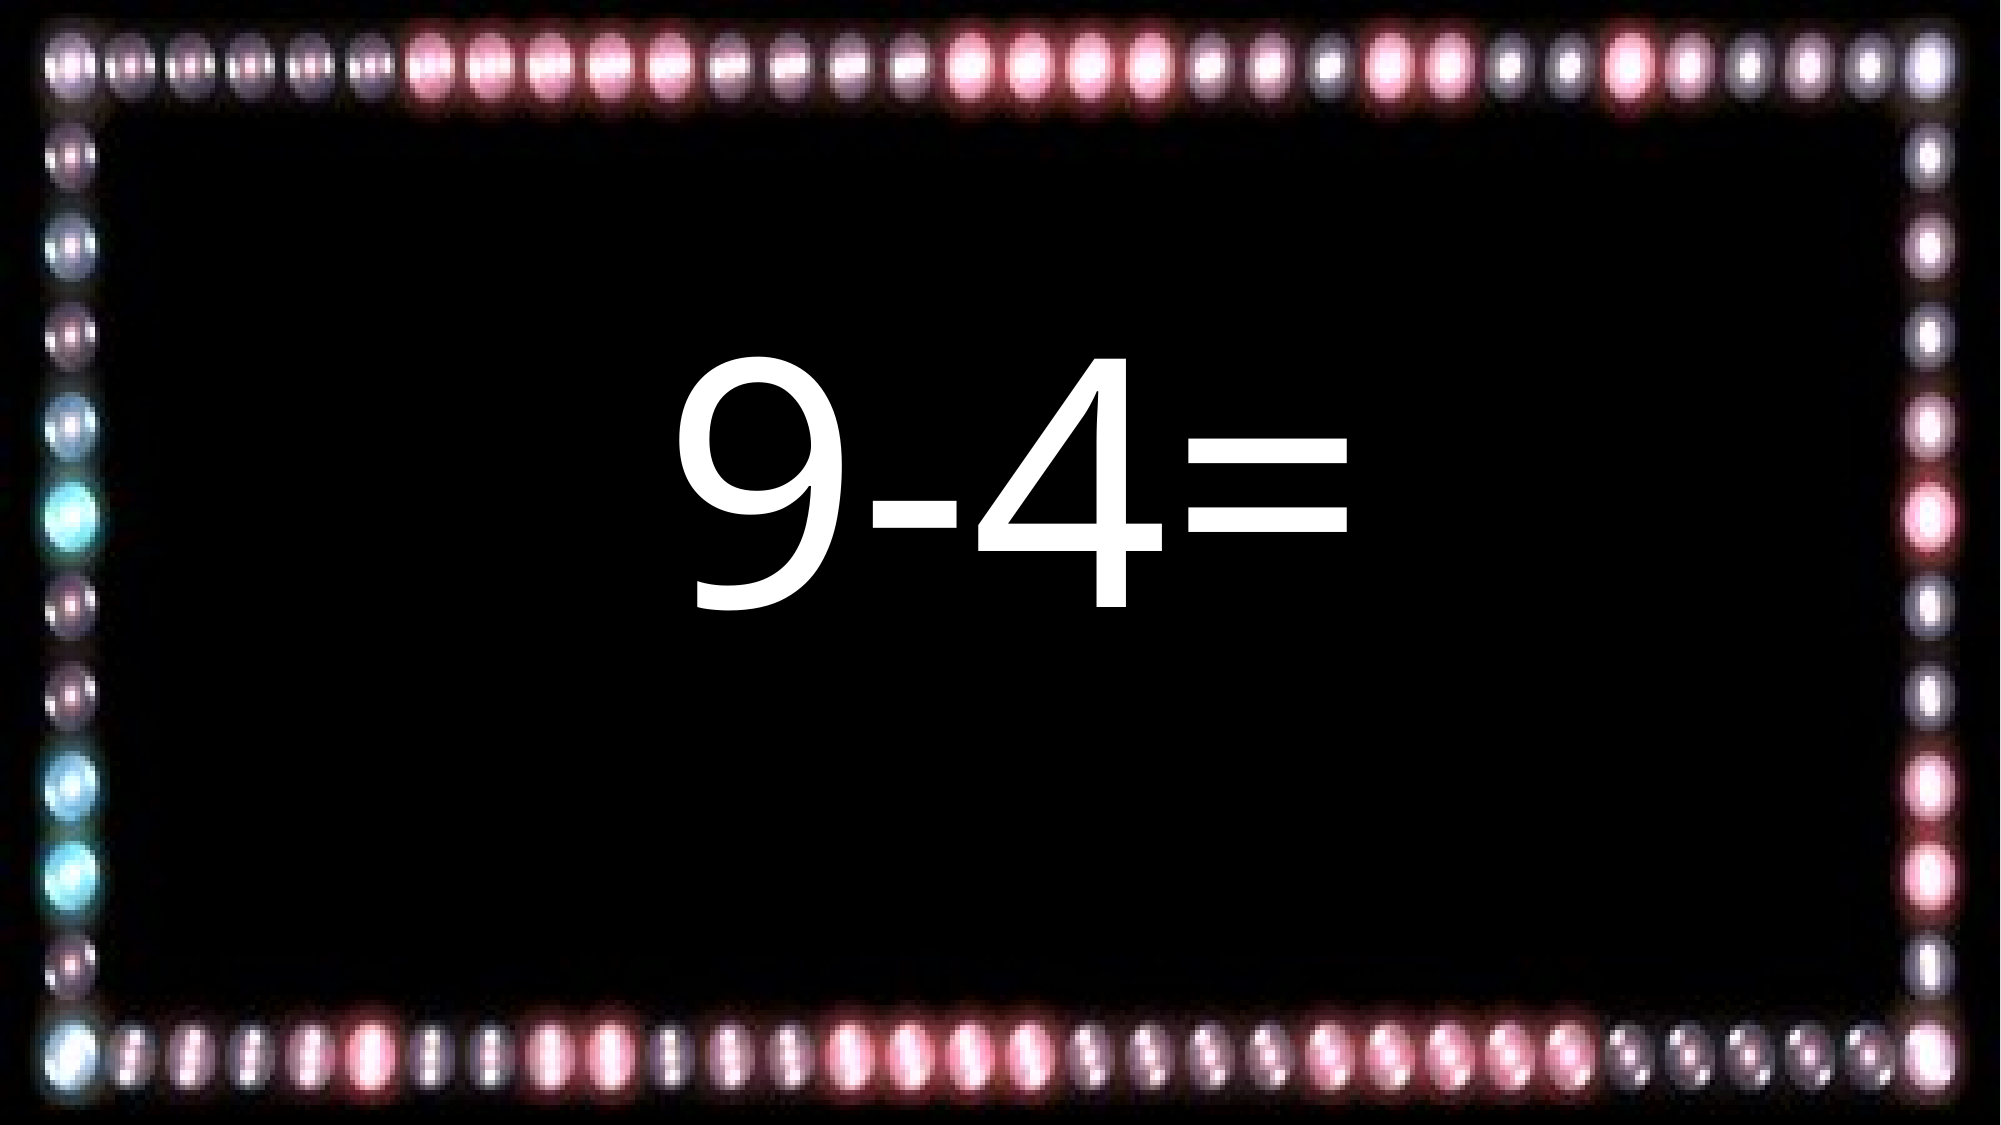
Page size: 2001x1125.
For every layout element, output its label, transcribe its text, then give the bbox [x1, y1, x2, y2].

title 9-4= [264, 298, 1765, 691]
picture [0, 0, 2001, 1125]
